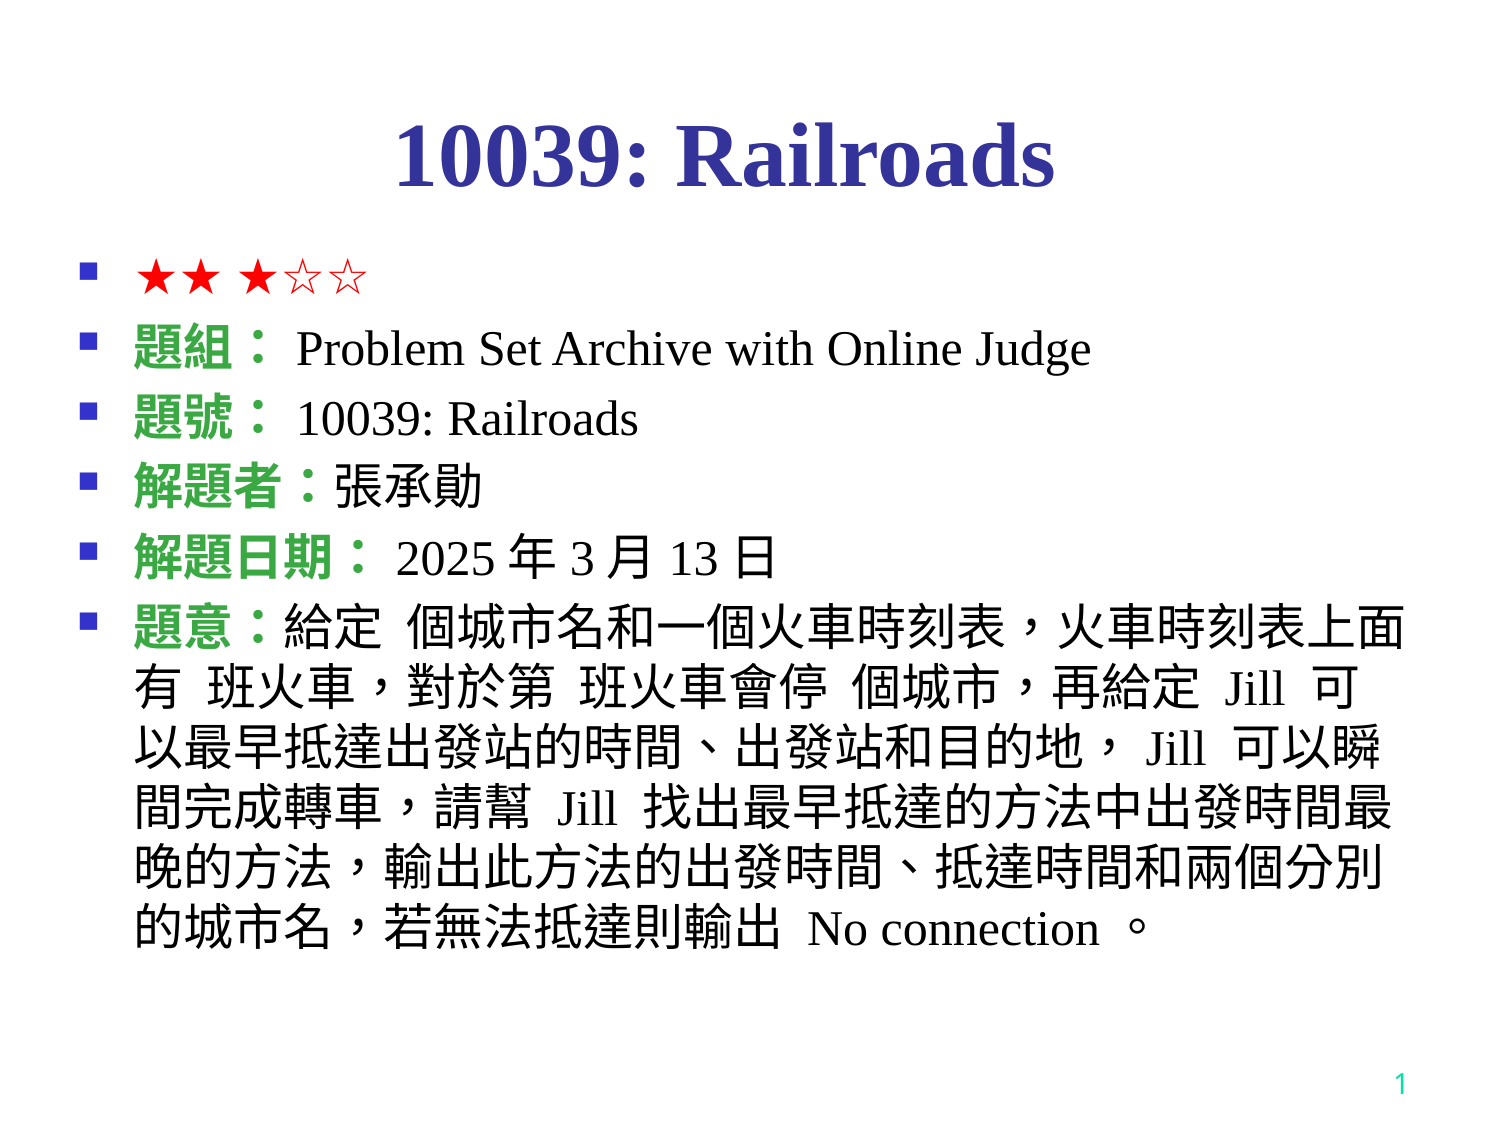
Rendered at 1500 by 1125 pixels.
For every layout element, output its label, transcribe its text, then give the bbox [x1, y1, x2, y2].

slide_number 1 [1112, 1037, 1426, 1113]
title 10039: Railroads [87, 62, 1363, 213]
